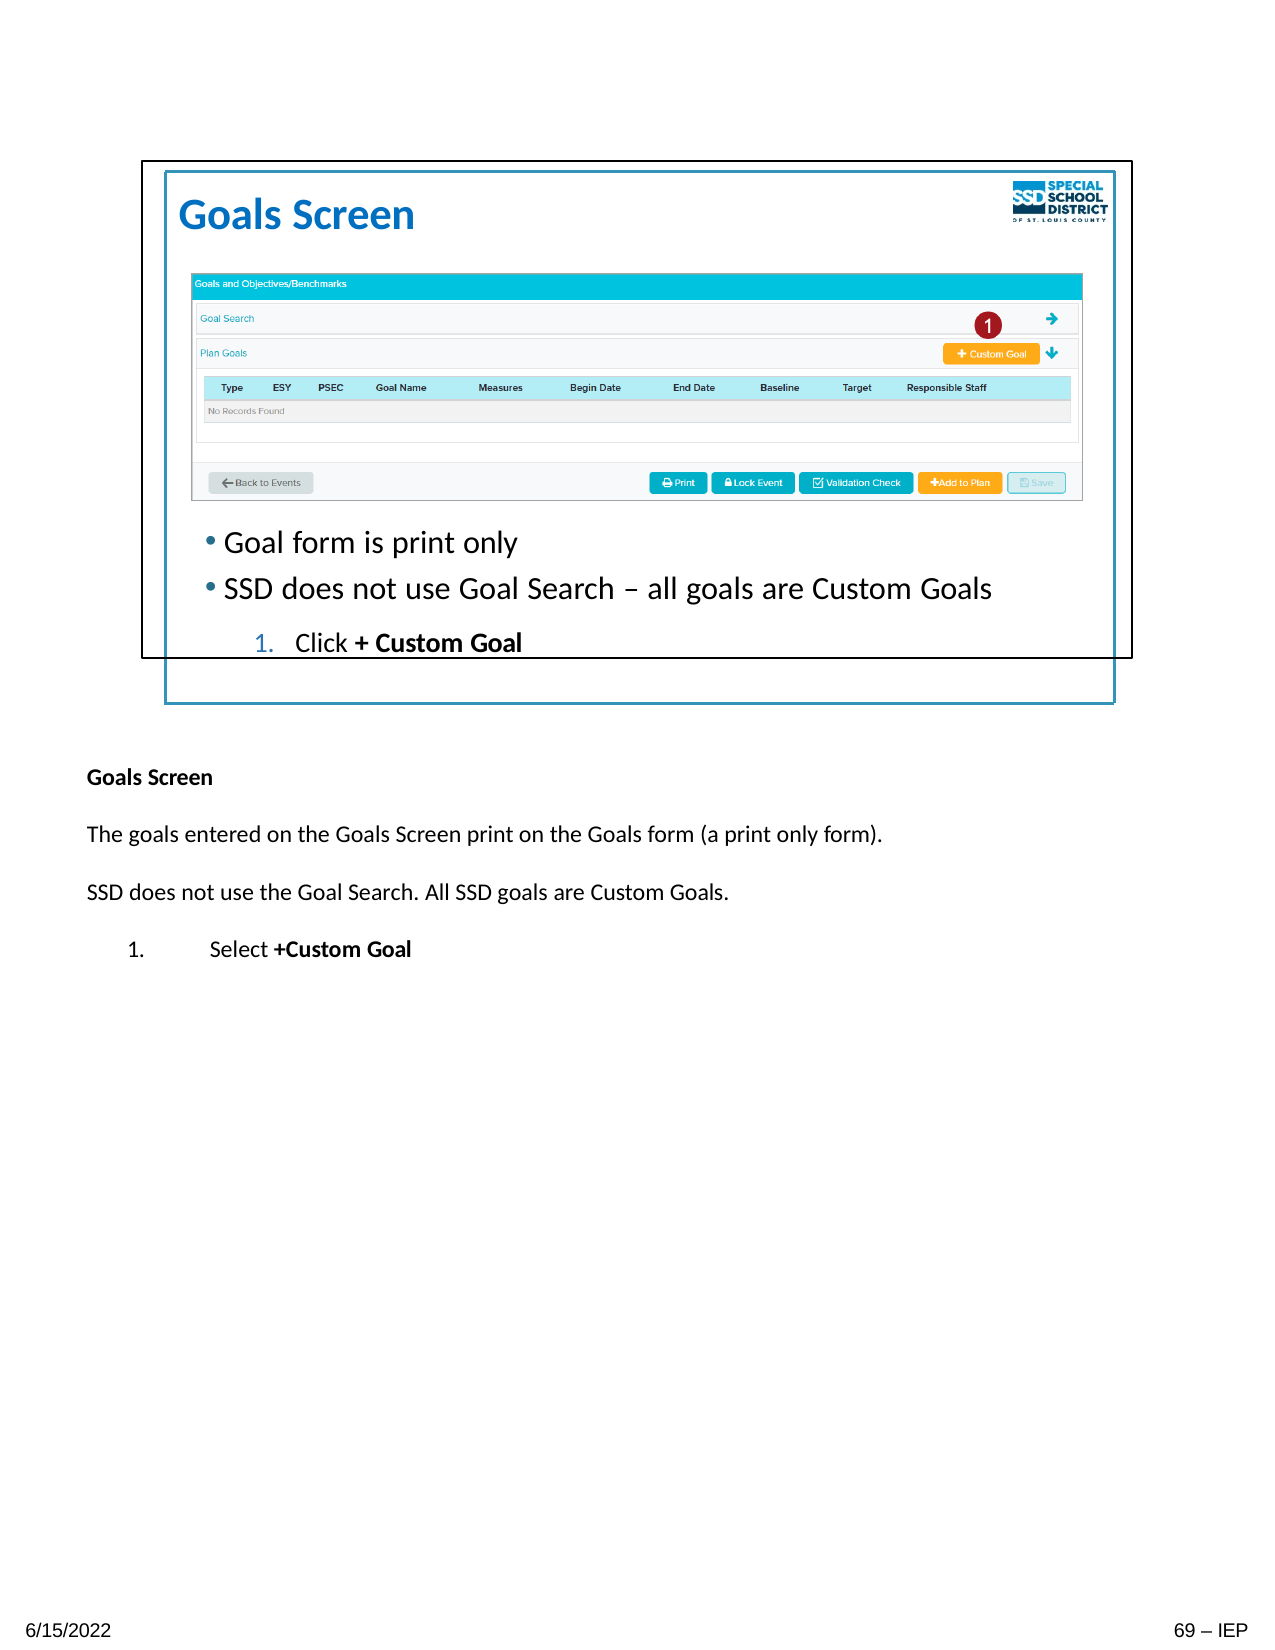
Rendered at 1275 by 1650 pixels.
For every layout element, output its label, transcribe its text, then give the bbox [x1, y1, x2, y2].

footer 6/15/2022 [23, 1617, 115, 1650]
text_box Goals Screen The goals entered on the Goals Screen print on the Goals form (a print only form). SSD does not use the Goal Search. All SSD goals are Custom Goals. 1. Select +Custom Goal [84, 758, 887, 962]
text_box Goals Screen Goal form is print only SSD does not use Goal Search – all goals are Custom Goals Click + Custom Goal [142, 160, 1132, 658]
picture [191, 272, 1083, 501]
slide_number 10 – IEP [1156, 1617, 1252, 1650]
